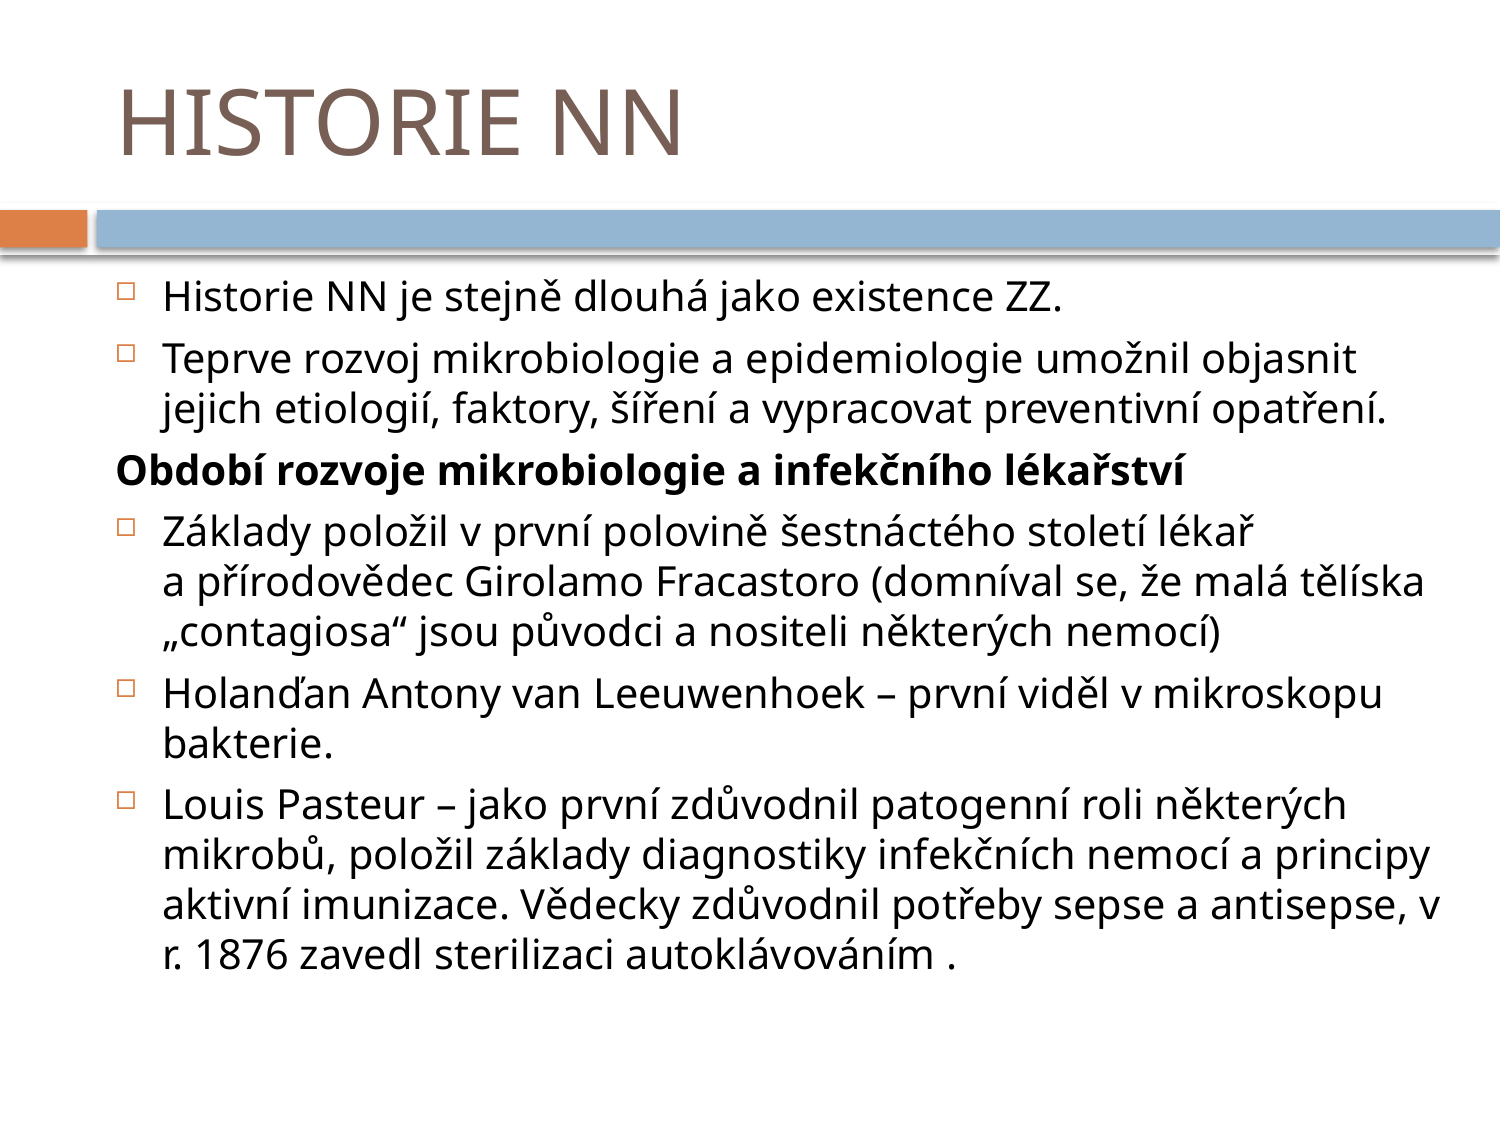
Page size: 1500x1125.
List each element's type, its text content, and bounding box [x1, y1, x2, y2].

list Historie NN je stejně dlouhá jako existence ZZ. Teprve rozvoj mikrobiologie a epidemiologie umožnil objasnit jejich etiologií, faktory, šíření a vypracovat preventivní opatření. Období rozvoje mikrobiologie a infekčního lékařství Základy položil v první polovině šestnáctého století lékař a přírodovědec Girolamo Fracastoro (domníval se, že malá tělíska „contagiosa“ jsou původci a nositeli některých nemocí) Holanďan Antony van Leeuwenhoek – první viděl v mikroskopu bakterie. Louis Pasteur – jako první zdůvodnil patogenní roli některých mikrobů, položil základy diagnostiky infekčních nemocí a principy aktivní imunizace. Vědecky zdůvodnil potřeby sepse a antisepse, v r. 1876 zavedl sterilizaci autoklávováním . [100, 262, 1471, 1000]
title HISTORIE NN [100, 37, 1438, 200]
